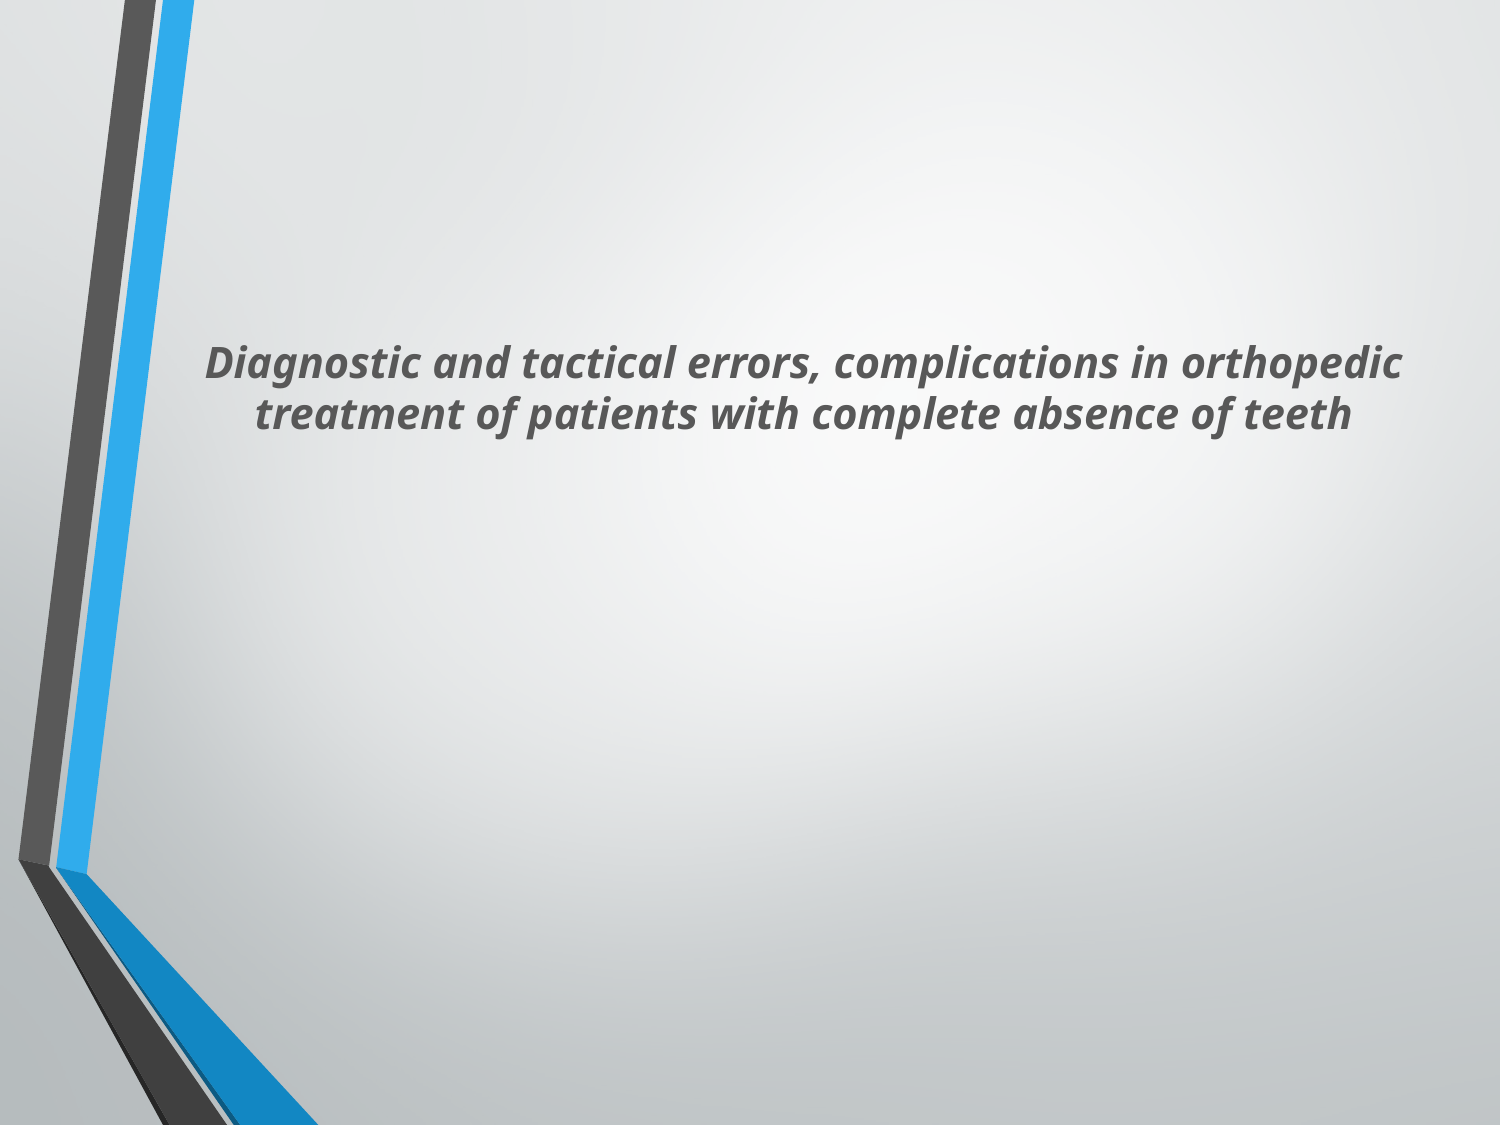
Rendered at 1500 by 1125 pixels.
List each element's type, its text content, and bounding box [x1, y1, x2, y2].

title Diagnostic and tactical errors, complications in orthopedic treatment of patients with complete absence of teeth [187, 304, 1421, 469]
